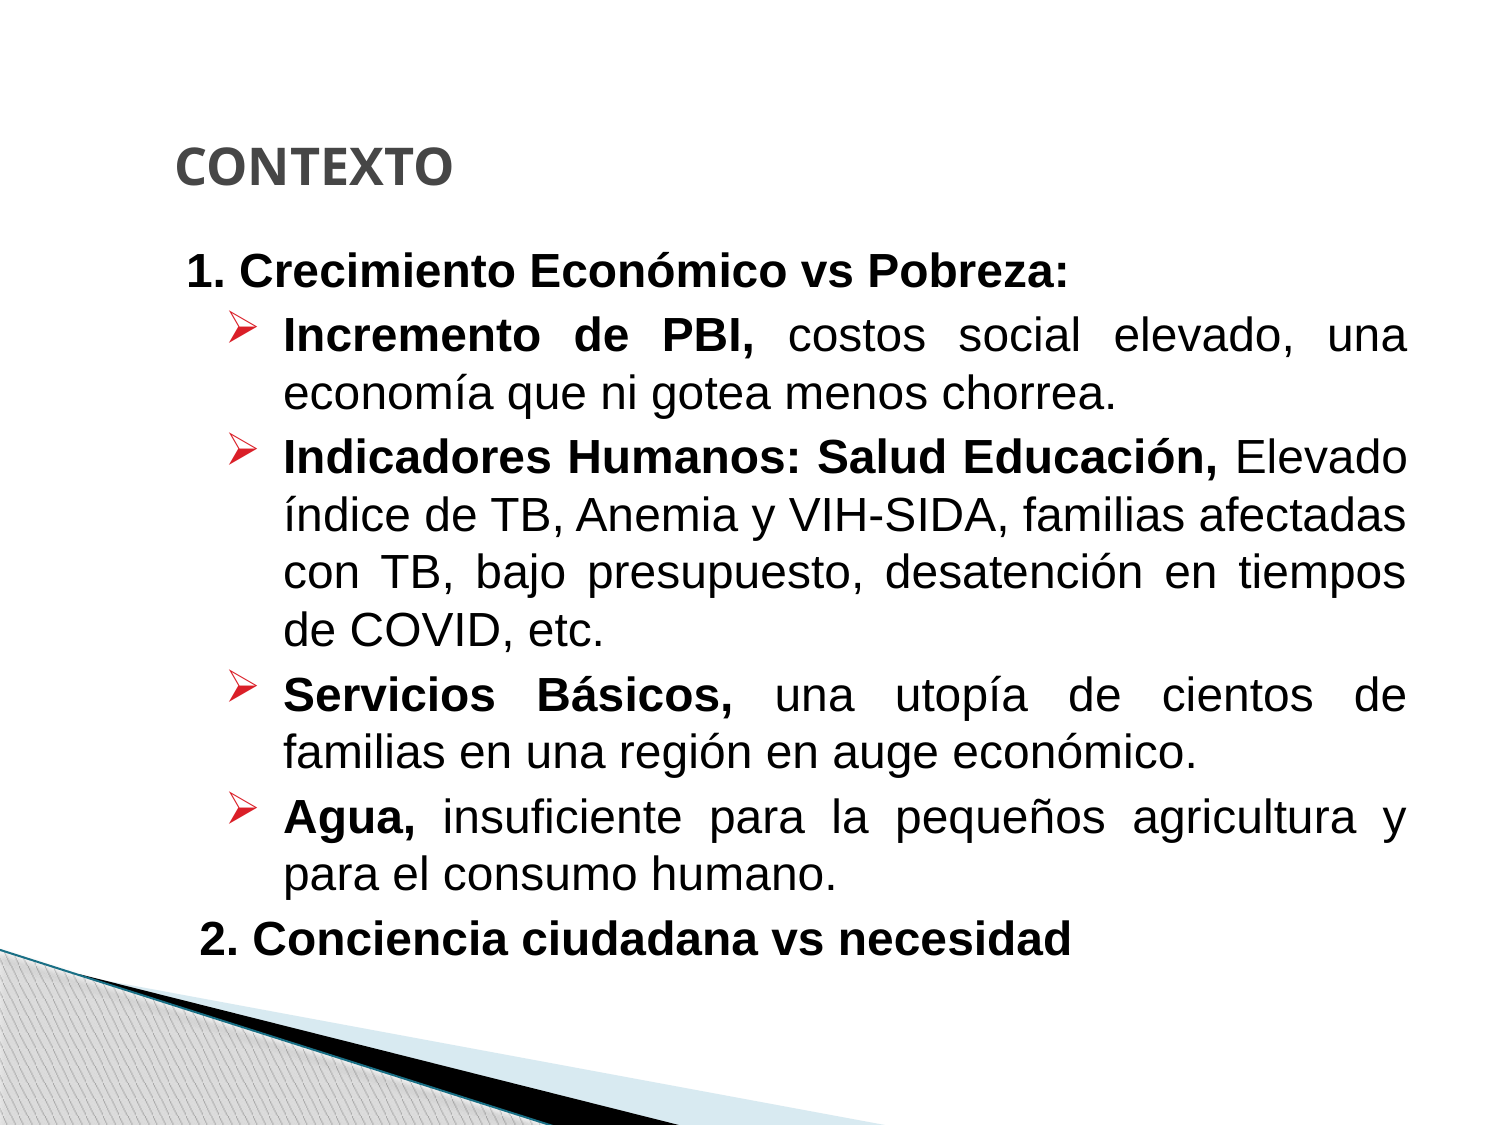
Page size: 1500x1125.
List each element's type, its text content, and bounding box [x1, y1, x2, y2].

list 1. Crecimiento Económico vs Pobreza: Incremento de PBI, costos social elevado, una economía que ni gotea menos chorrea. Indicadores Humanos: Salud Educación, Elevado índice de TB, Anemia y VIH-SIDA, familias afectadas con TB, bajo presupuesto, desatención en tiempos de COVID, etc. Servicios Básicos, una utopía de cientos de familias en una región en auge económico. Agua, insuficiente para la pequeños agricultura y para el consumo humano. 2. Conciencia ciudadana vs necesidad [171, 231, 1424, 976]
title CONTEXTO [159, 125, 1081, 268]
